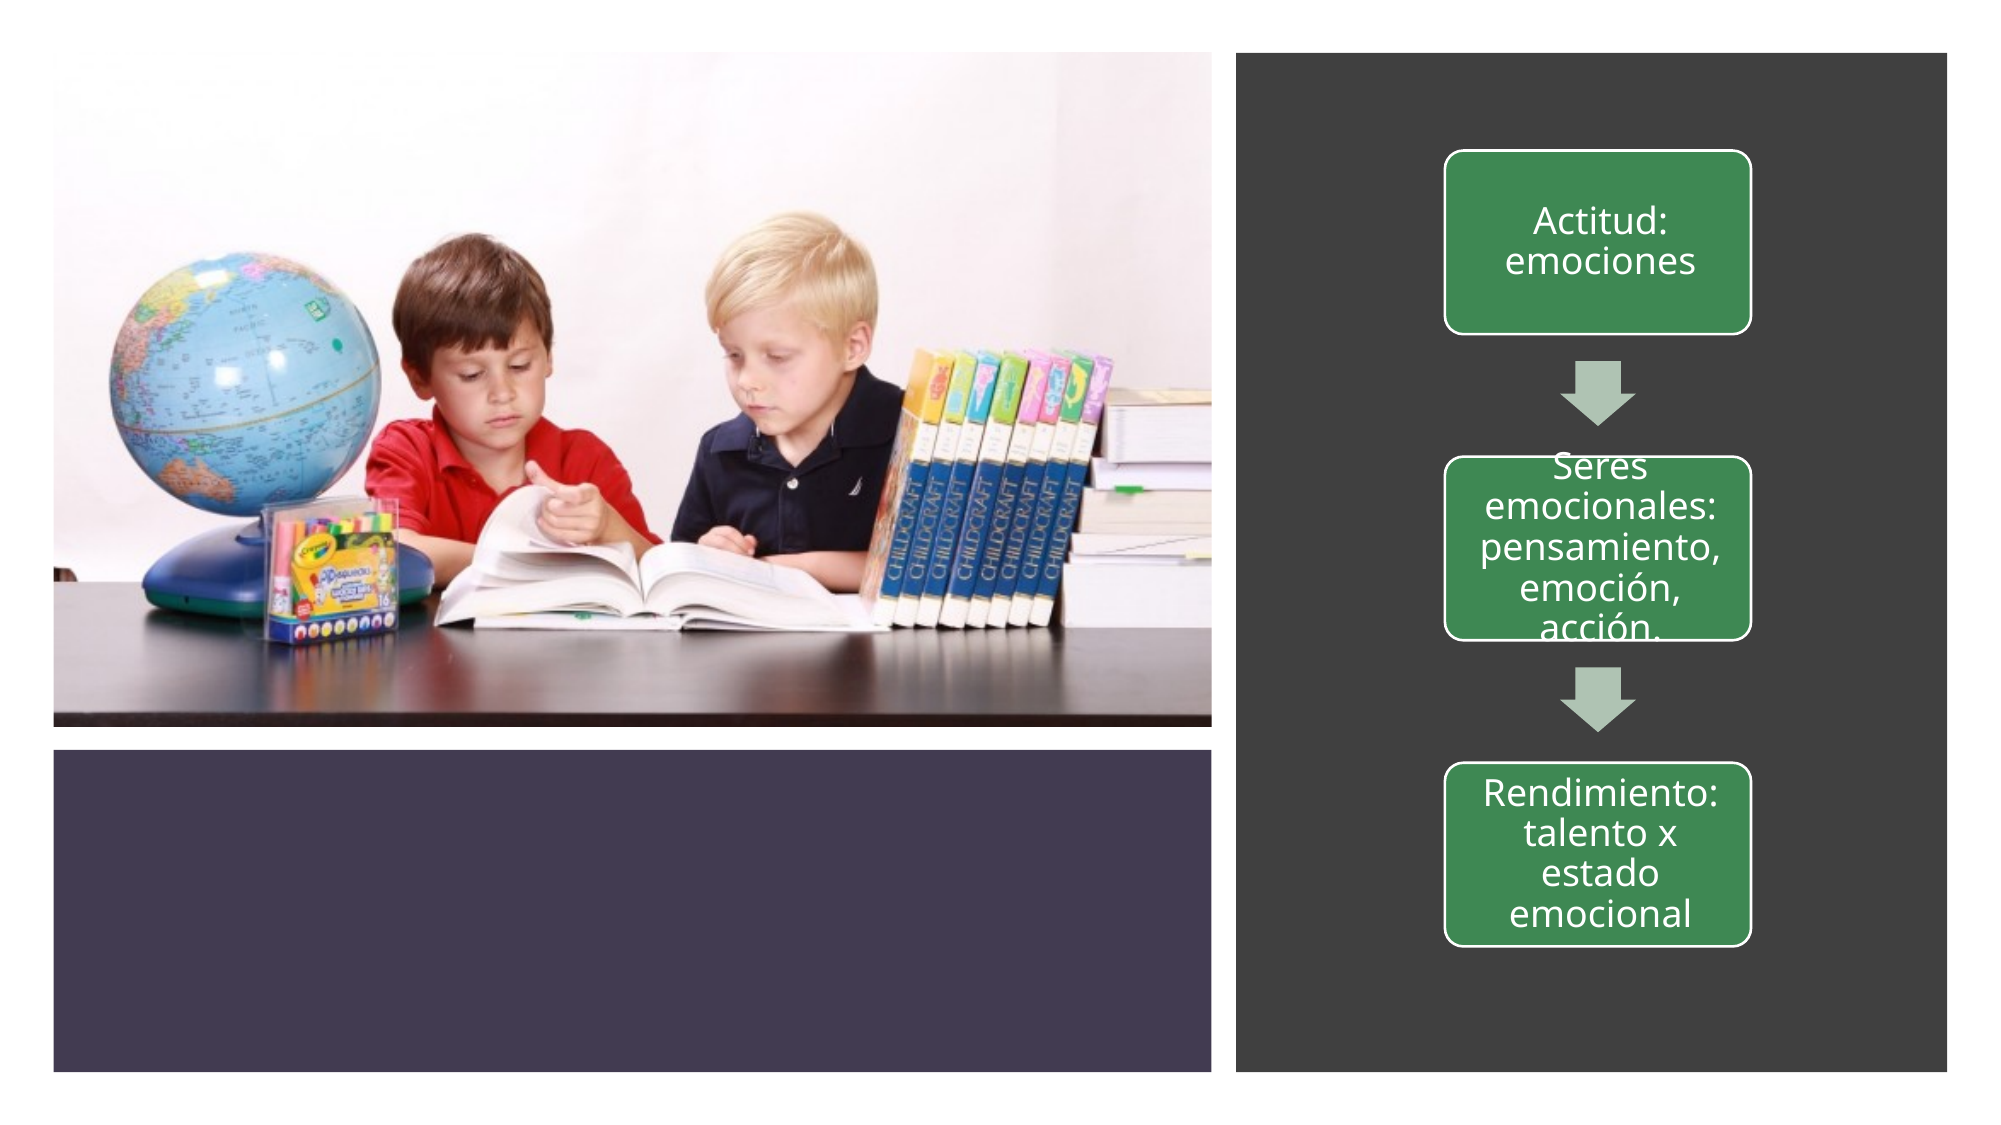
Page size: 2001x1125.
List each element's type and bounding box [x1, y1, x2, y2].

text_box [1316, 150, 1880, 947]
text_box [1235, 51, 1948, 1074]
picture [53, 52, 1212, 727]
text_box [52, 749, 1213, 1073]
